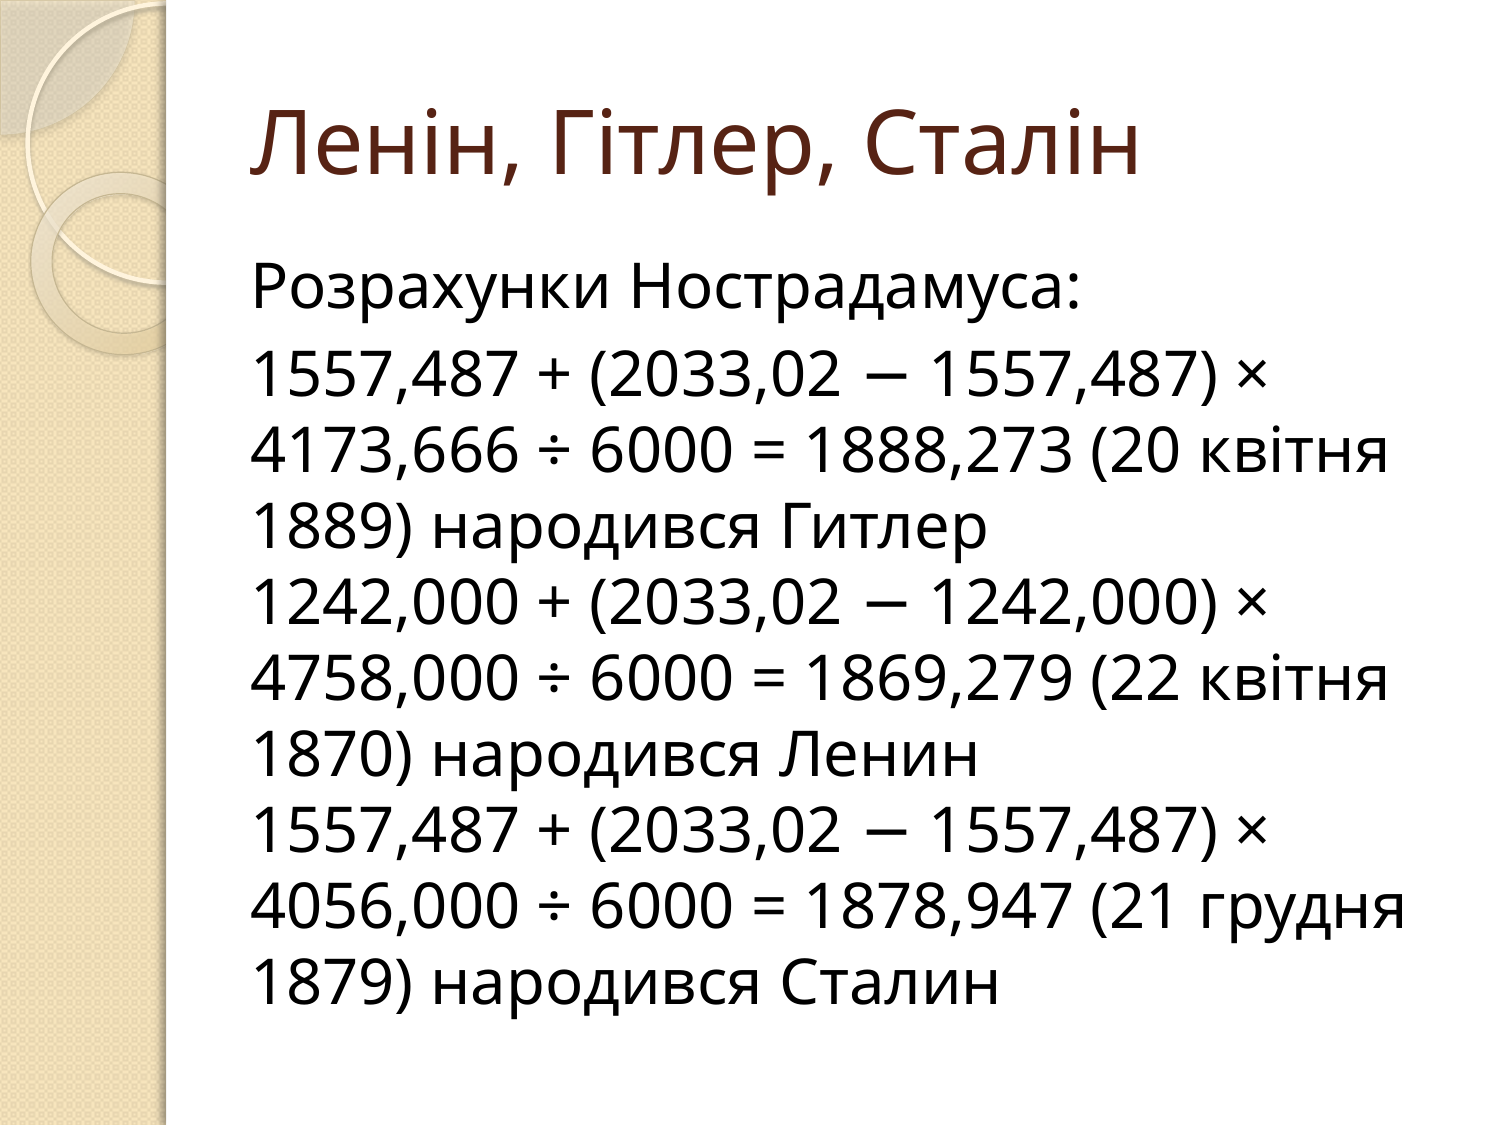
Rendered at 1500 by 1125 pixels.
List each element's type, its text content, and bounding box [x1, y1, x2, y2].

title Ленін, Гітлер, Сталін [235, 45, 1466, 233]
list Розрахунки Нострадамуса: 1557,487 + (2033,02 − 1557,487) × 4173,666 ÷ 6000 = 1888,273 (20 квітня 1889) народився Гитлер 1242,000 + (2033,02 − 1242,000) × 4758,000 ÷ 6000 = 1869,279 (22 квітня 1870) народився Ленин 1557,487 + (2033,02 − 1557,487) × 4056,000 ÷ 6000 = 1878,947 (21 грудня 1879) народився Сталин [235, 237, 1466, 1025]
